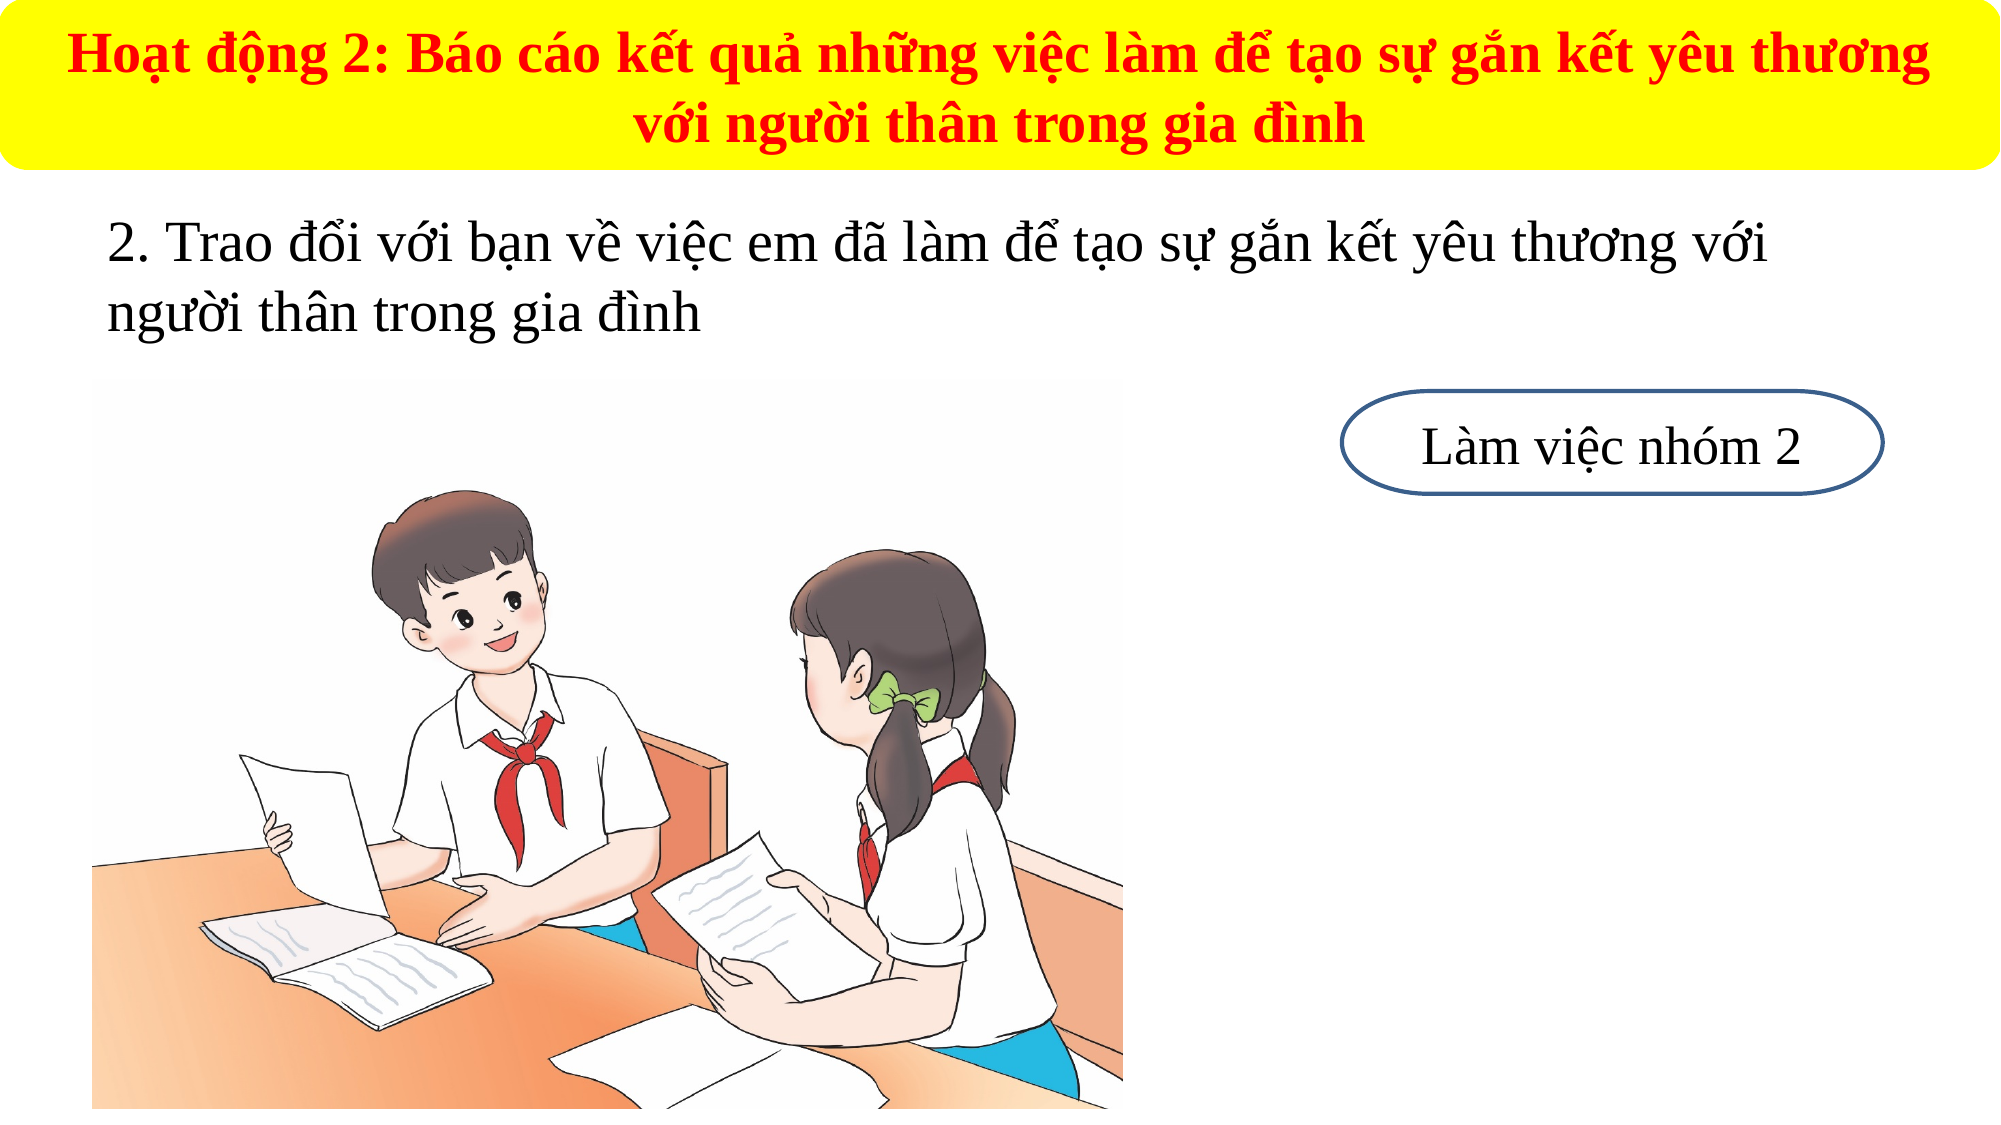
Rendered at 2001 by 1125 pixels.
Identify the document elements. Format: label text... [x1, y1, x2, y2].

text_box Làm việc nhóm 2 [1339, 388, 1885, 496]
picture [92, 379, 1124, 1110]
text_box 2. Trao đổi với bạn về việc em đã làm để tạo sự gắn kết yêu thương với người thân trong gia đình [92, 195, 1923, 351]
text_box Hoạt động 2: Báo cáo kết quả những việc làm để tạo sự gắn kết yêu thương với người thân trong gia đình [0, 0, 2000, 170]
